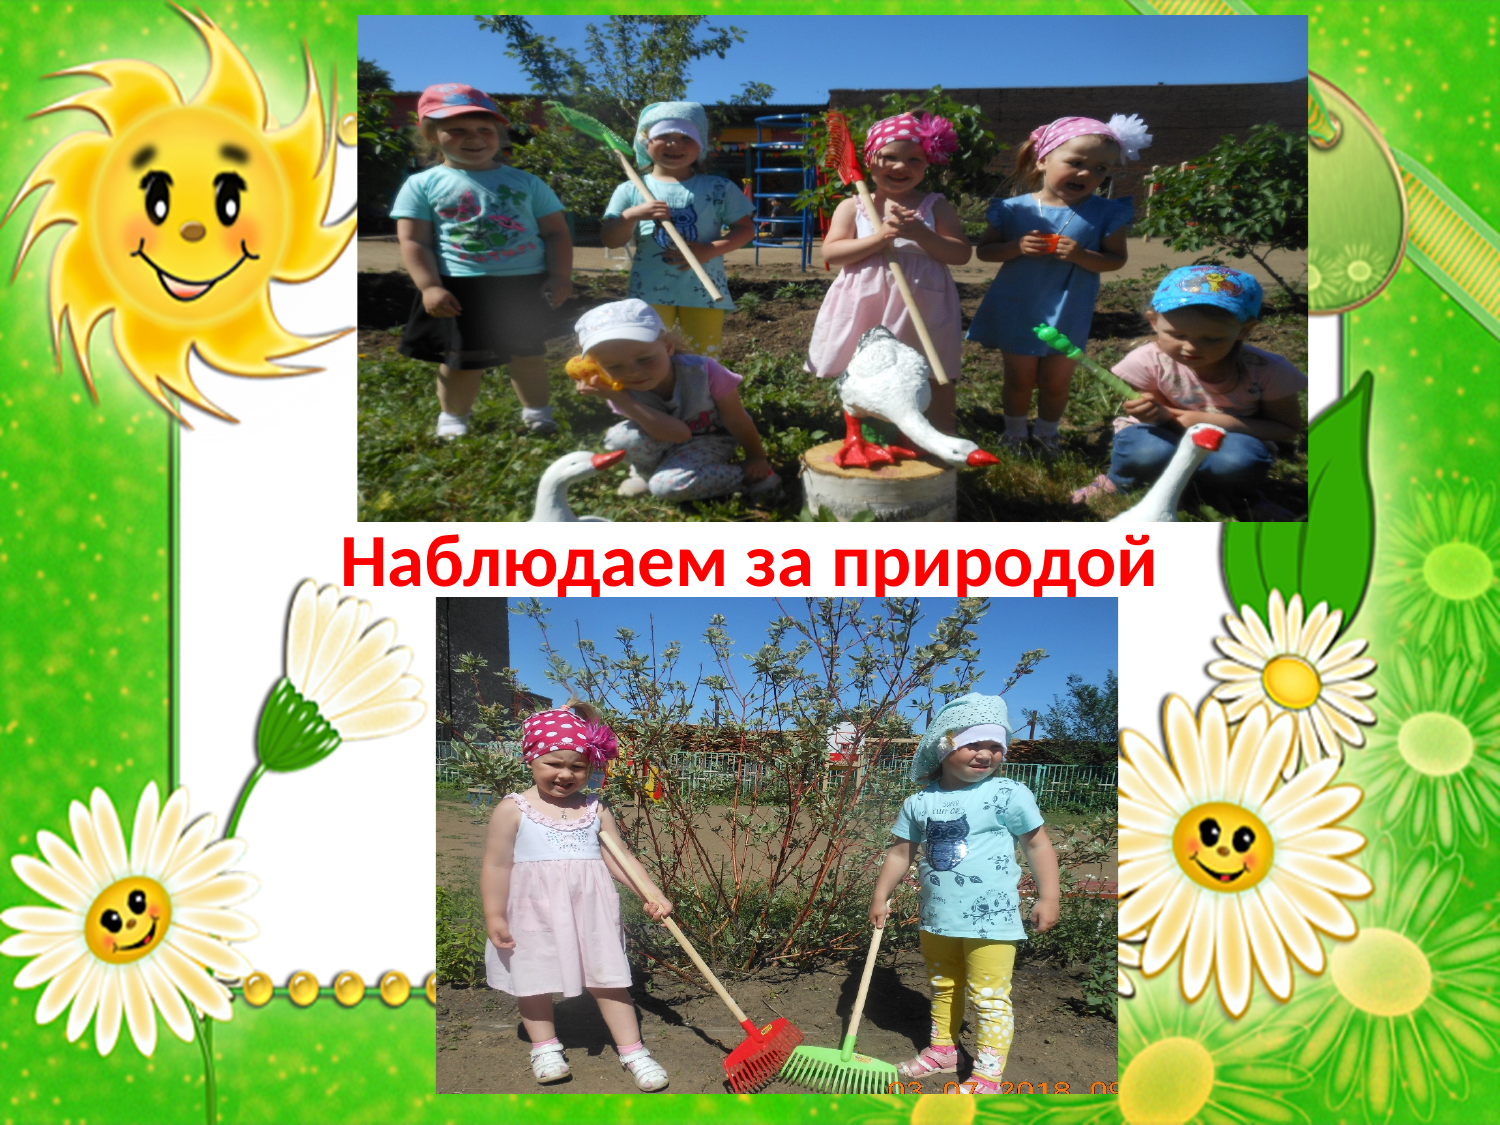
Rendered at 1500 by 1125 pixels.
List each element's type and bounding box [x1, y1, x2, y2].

picture [435, 597, 1119, 1094]
list [0, 0, 1500, 1125]
picture [356, 15, 1309, 522]
